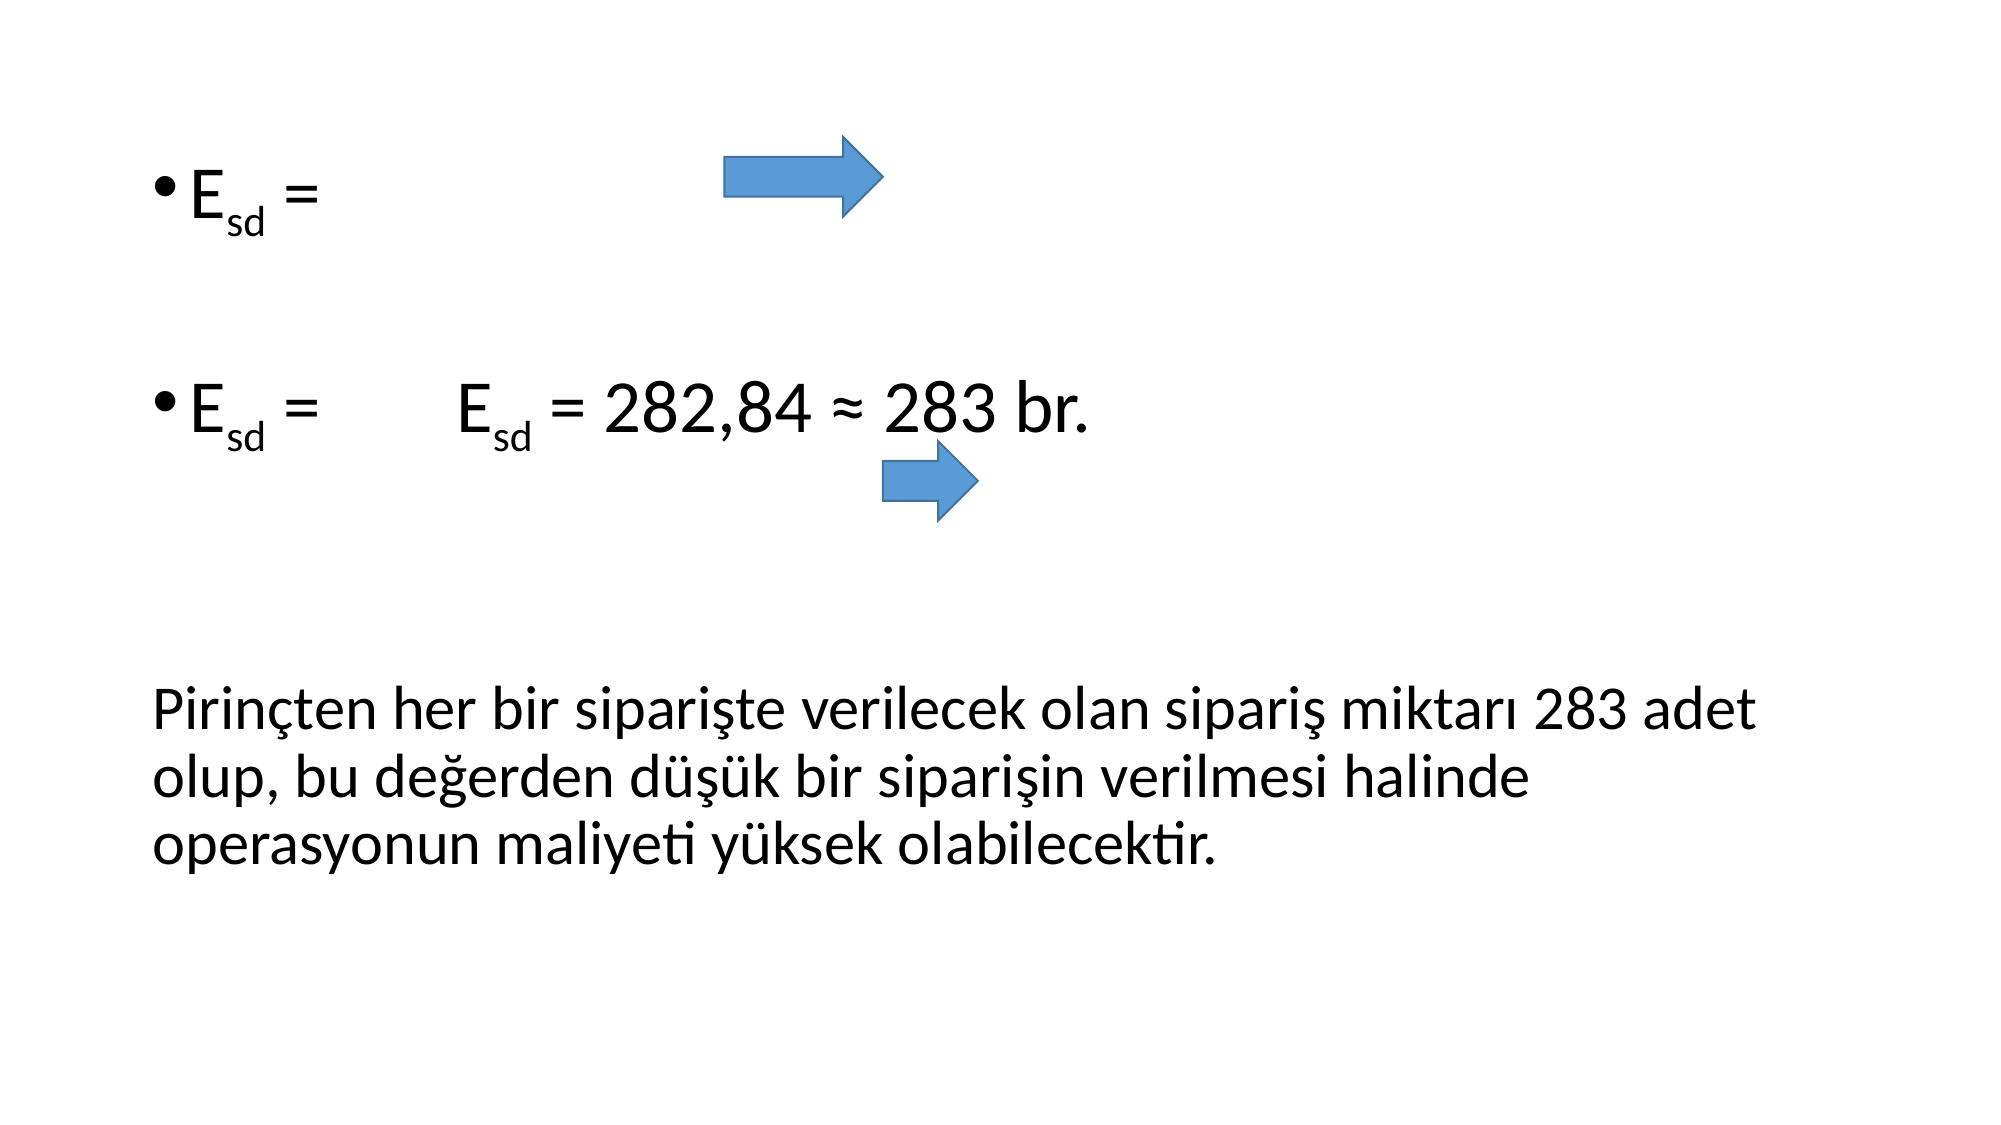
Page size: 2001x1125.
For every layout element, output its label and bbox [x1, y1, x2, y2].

text_box [881, 438, 980, 524]
text_box [723, 134, 885, 220]
